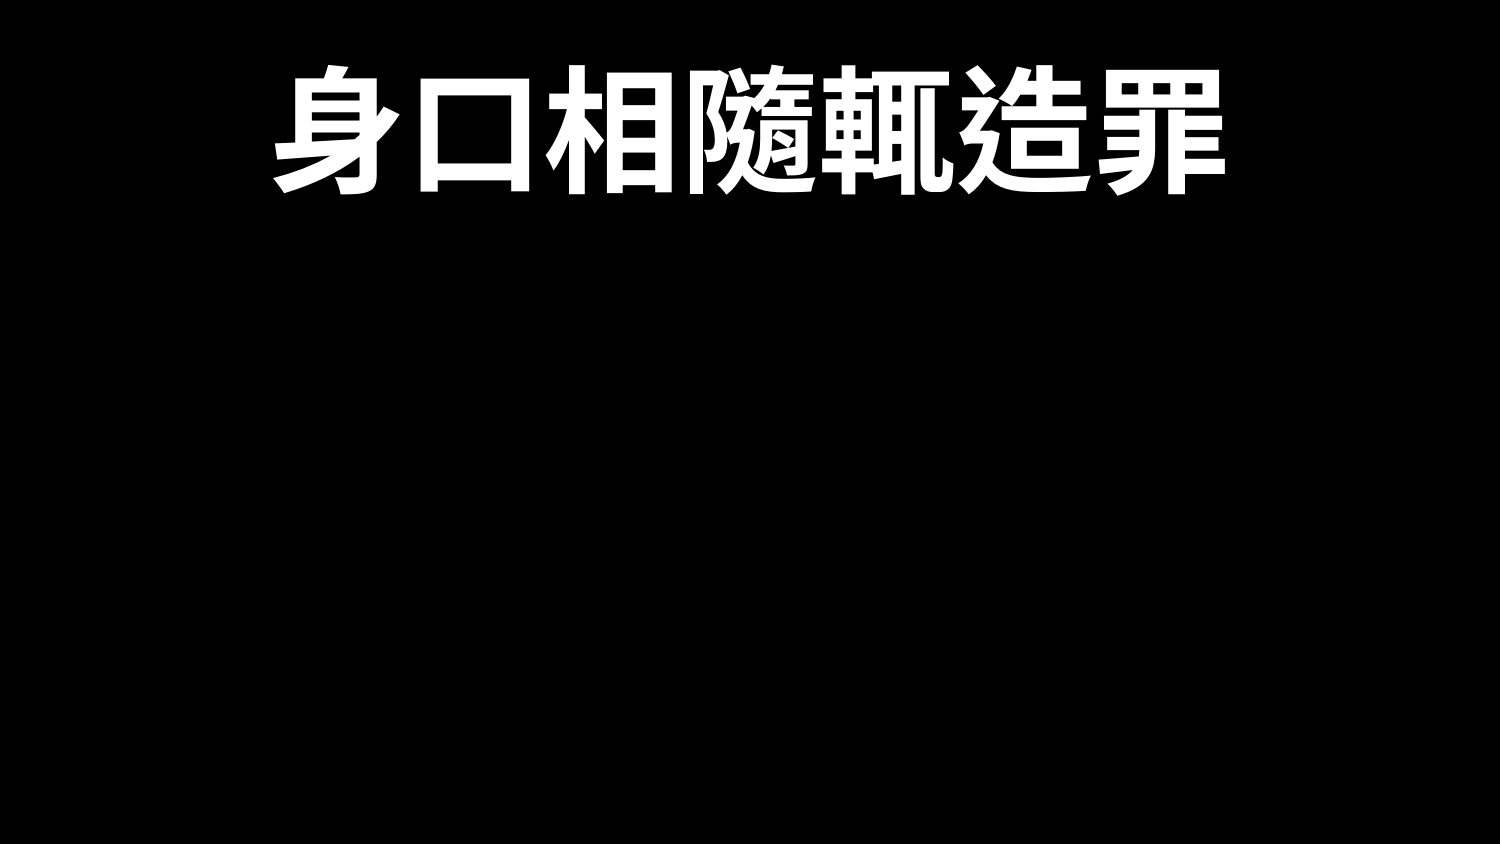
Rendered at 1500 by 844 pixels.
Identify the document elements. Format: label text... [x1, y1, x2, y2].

title 身口相隨輒造罪 [75, 56, 1425, 198]
